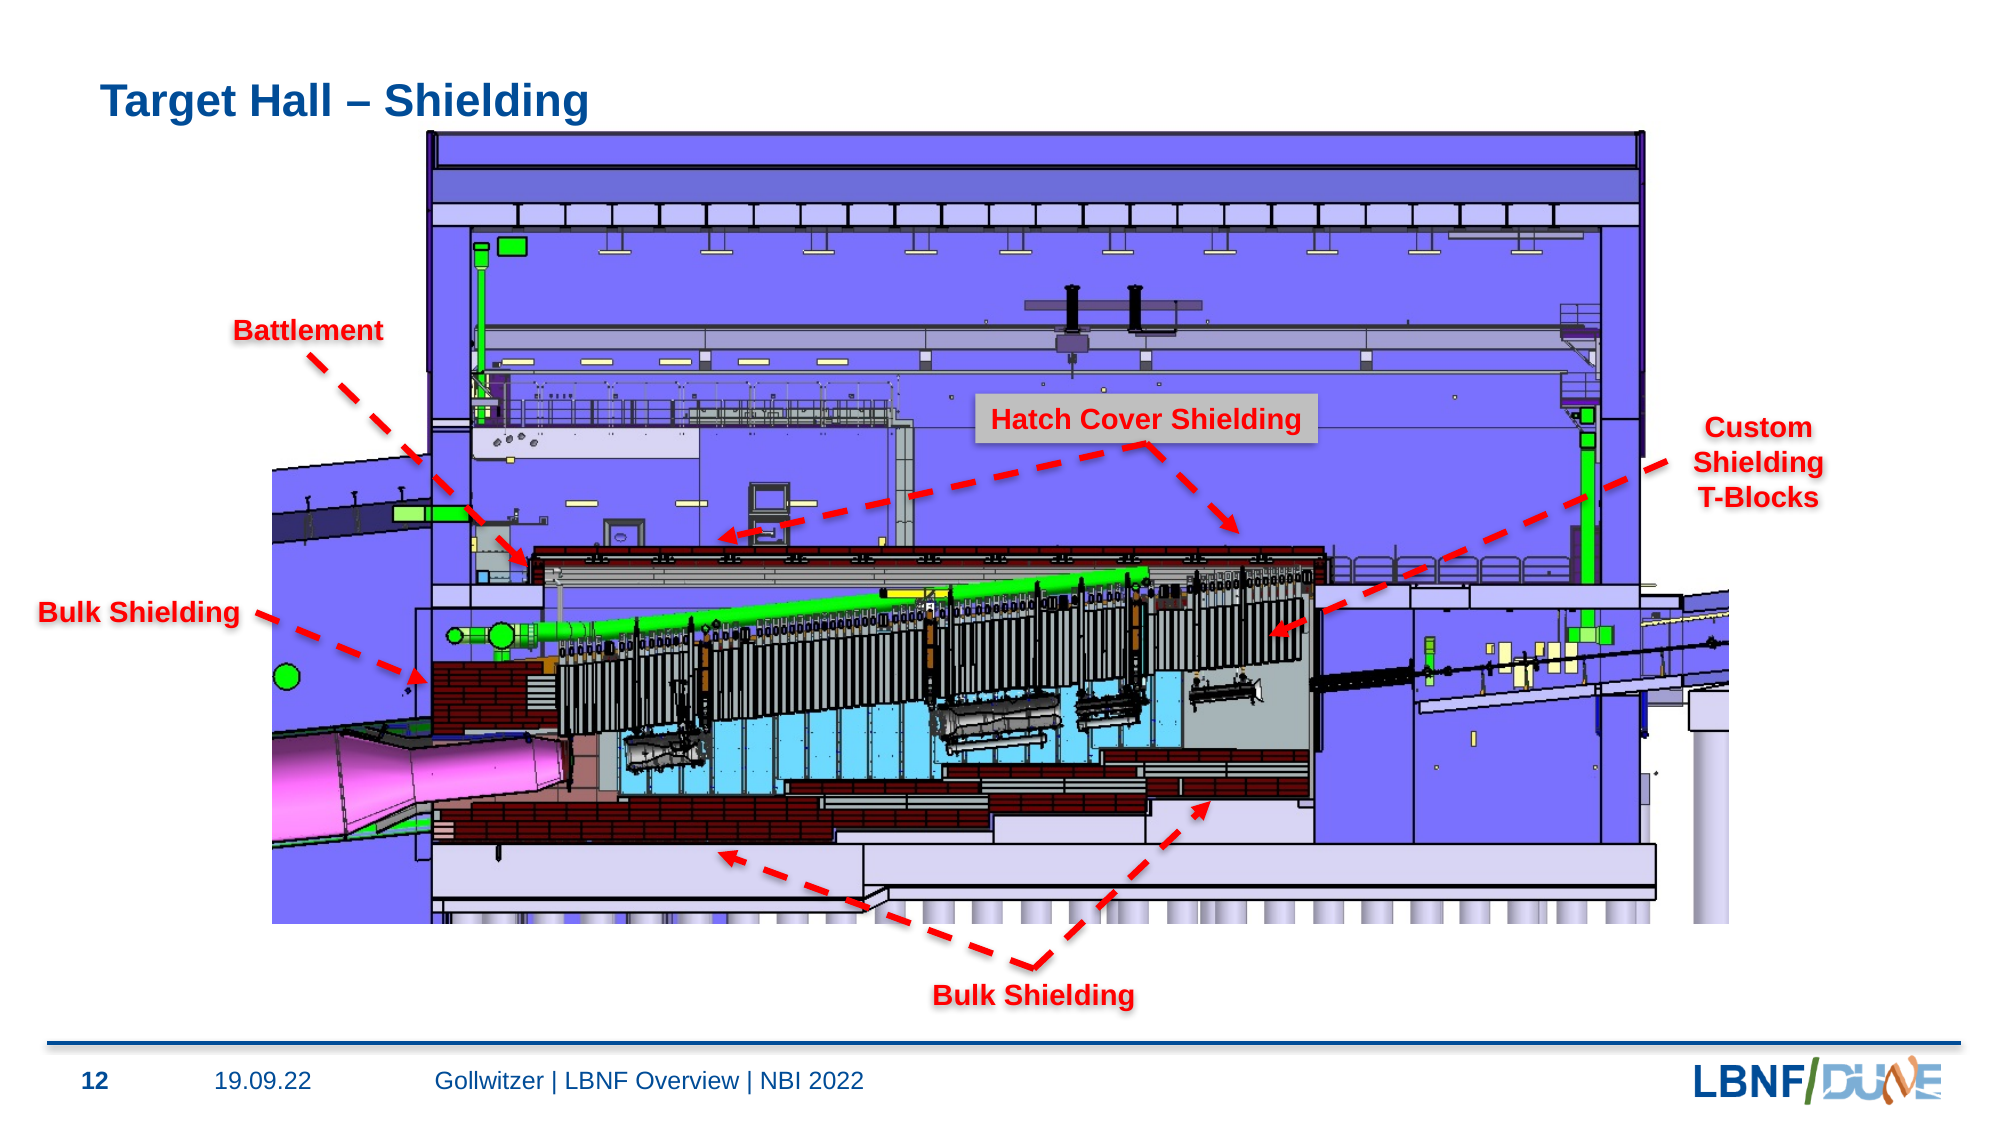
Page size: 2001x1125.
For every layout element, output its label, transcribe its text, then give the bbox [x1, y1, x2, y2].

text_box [717, 443, 1145, 540]
slide_number 12 [81, 1064, 196, 1096]
text_box Bulk Shielding [20, 583, 258, 637]
footer Gollwitzer | LBNF Overview | NBI 2022 [434, 1064, 1600, 1096]
text_box Bulk Shielding [915, 977, 1153, 1020]
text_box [1033, 800, 1211, 969]
text_box Battlement [201, 302, 266, 356]
title Target Hall – Shielding [99, 70, 1914, 178]
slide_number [214, 1064, 385, 1096]
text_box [1146, 443, 1240, 535]
picture [271, 120, 1729, 924]
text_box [717, 852, 1028, 969]
text_box Custom Shielding T-Blocks [1733, 399, 1853, 523]
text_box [308, 354, 529, 568]
picture [1691, 1053, 1941, 1106]
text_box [255, 612, 429, 684]
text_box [1268, 461, 1668, 637]
